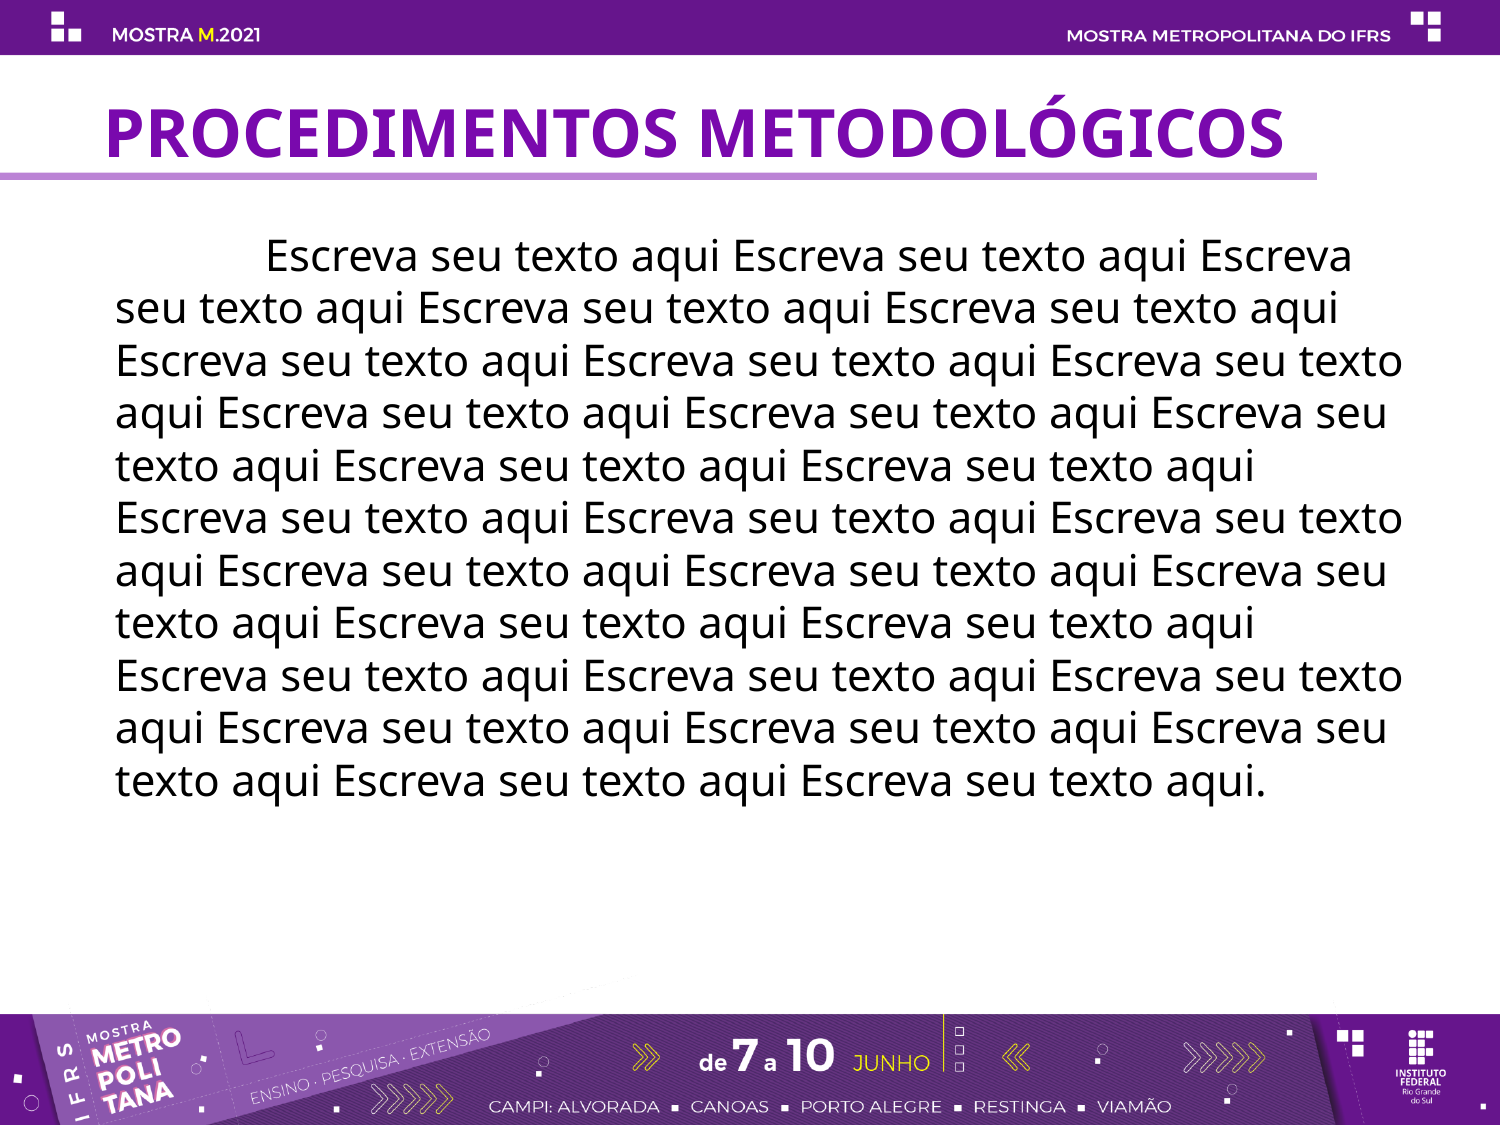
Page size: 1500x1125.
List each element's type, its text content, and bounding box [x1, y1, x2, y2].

picture [0, 182, 1500, 1125]
text_box PROCEDIMENTOS METODOLÓGICOS [88, 78, 1500, 185]
picture [0, 0, 1500, 171]
text_box Escreva seu texto aqui Escreva seu texto aqui Escreva seu texto aqui Escreva seu texto aqui Escreva seu texto aqui Escreva seu texto aqui Escreva seu texto aqui Escreva seu texto aqui Escreva seu texto aqui Escreva seu texto aqui Escreva seu texto aqui Escreva seu texto aqui Escreva seu texto aqui Escreva seu texto aqui Escreva seu texto aqui Escreva seu texto aqui Escreva seu texto aqui Escreva seu texto aqui Escreva seu texto aqui Escreva seu texto aqui Escreva seu texto aqui Escreva seu texto aqui Escreva seu texto aqui Escreva seu texto aqui Escreva seu texto aqui Escreva seu texto aqui Escreva seu texto aqui Escreva seu texto aqui Escreva seu texto aqui. [100, 220, 1423, 813]
text_box [0, 171, 88, 182]
